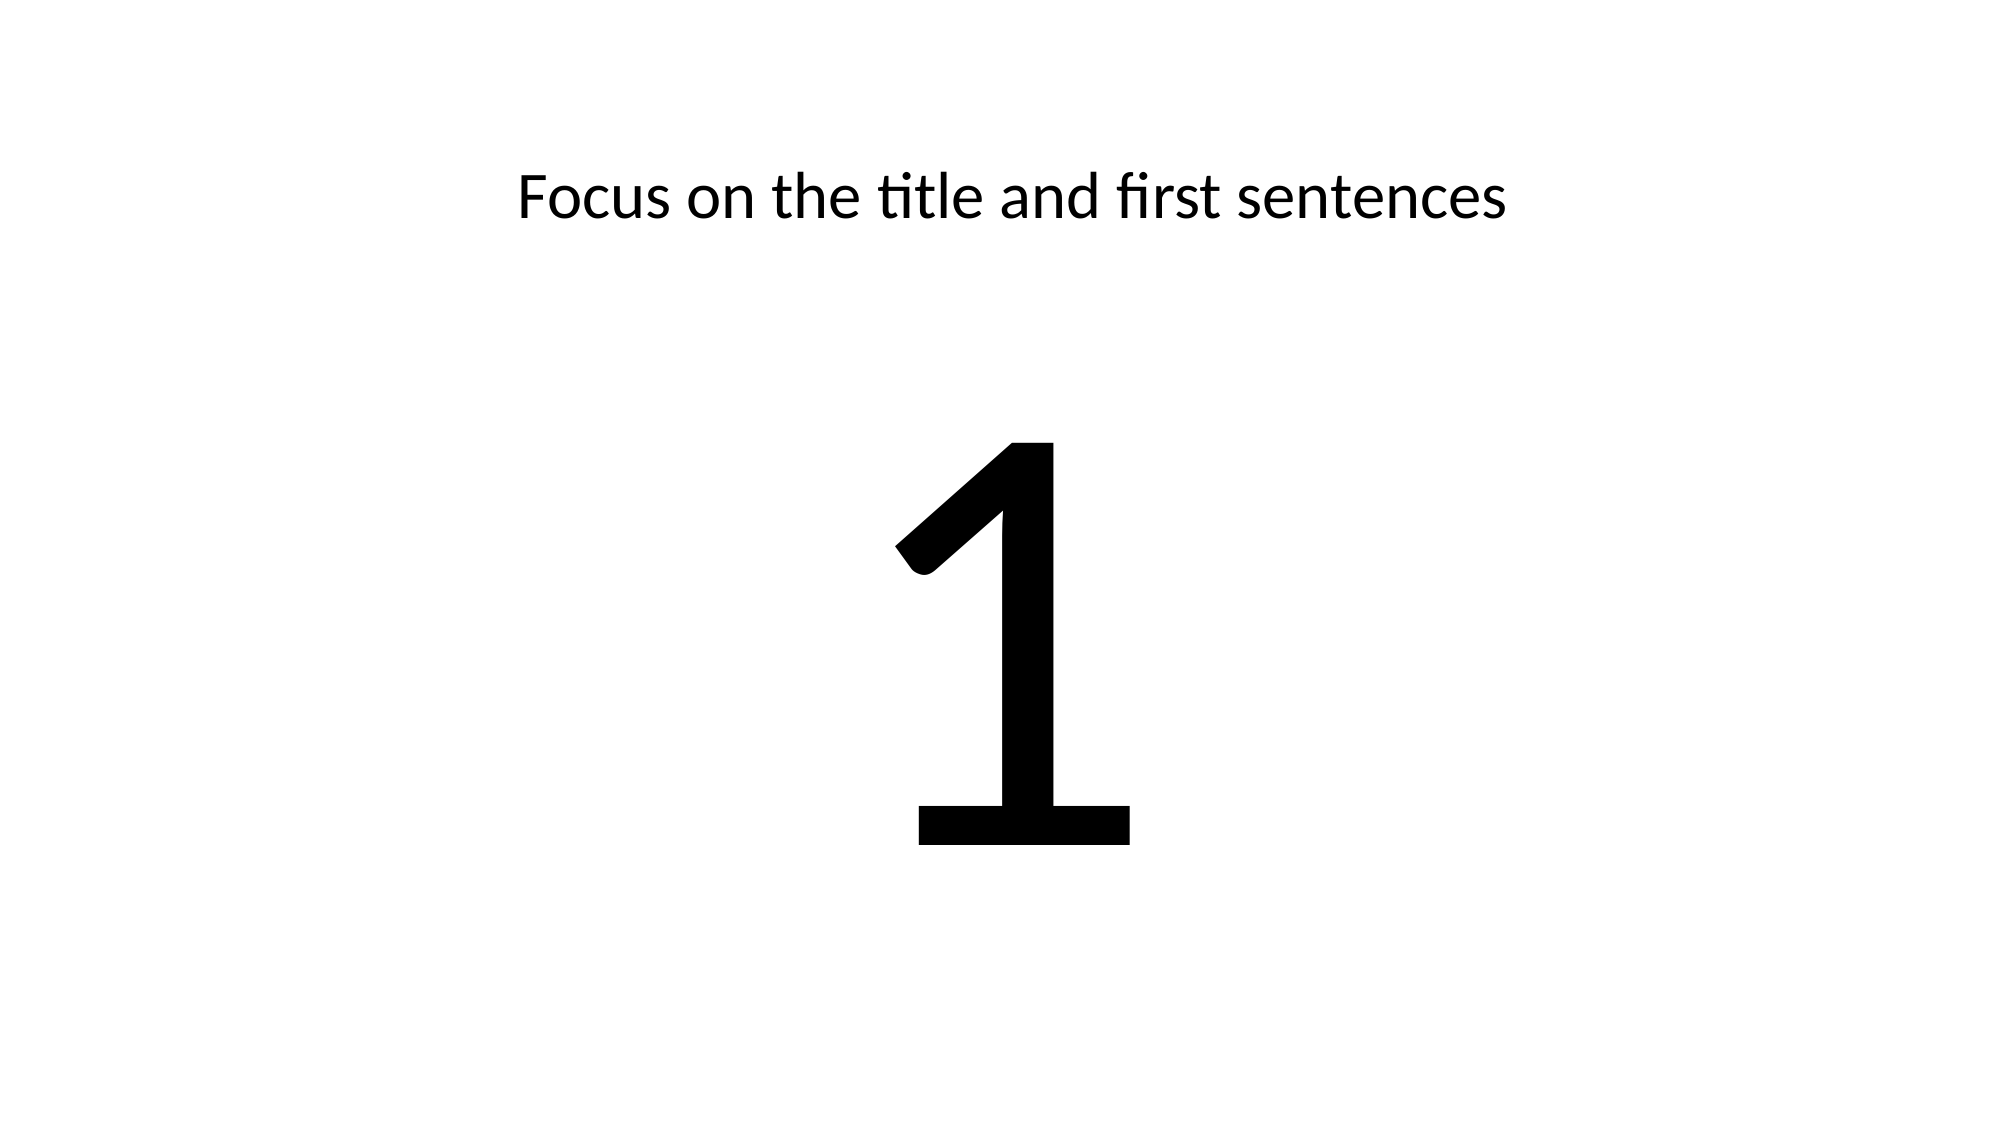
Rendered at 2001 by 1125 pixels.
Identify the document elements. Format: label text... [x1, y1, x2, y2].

text_box Focus on the title and first sentences [502, 144, 1524, 239]
text_box 1 [826, 212, 1174, 978]
